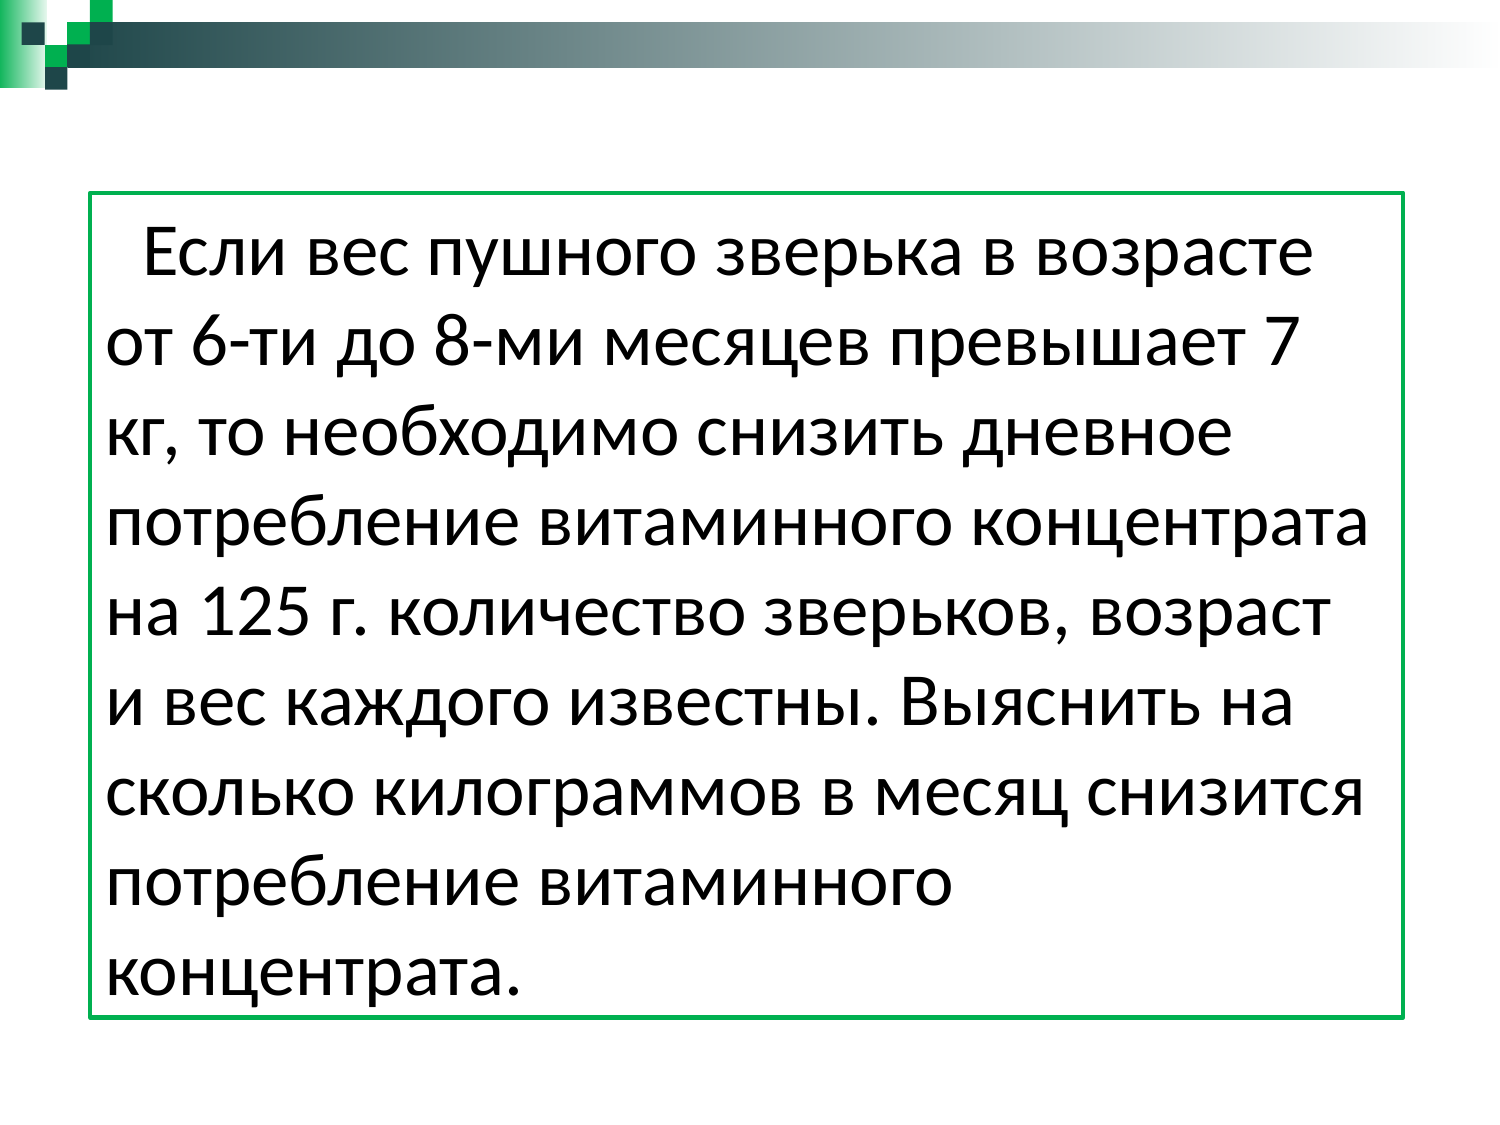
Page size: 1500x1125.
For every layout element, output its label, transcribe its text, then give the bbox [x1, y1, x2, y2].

text_box Если вес пушного зверька в возрасте от 6-ти до 8-ми месяцев превышает 7 кг, то необходимо снизить дневное потребление витаминного концентрата на 125 г. количество зверьков, возраст и вес каждого известны. Выяснить на сколько килограммов в месяц снизится потребление витаминного концентрата. [88, 191, 1405, 1020]
